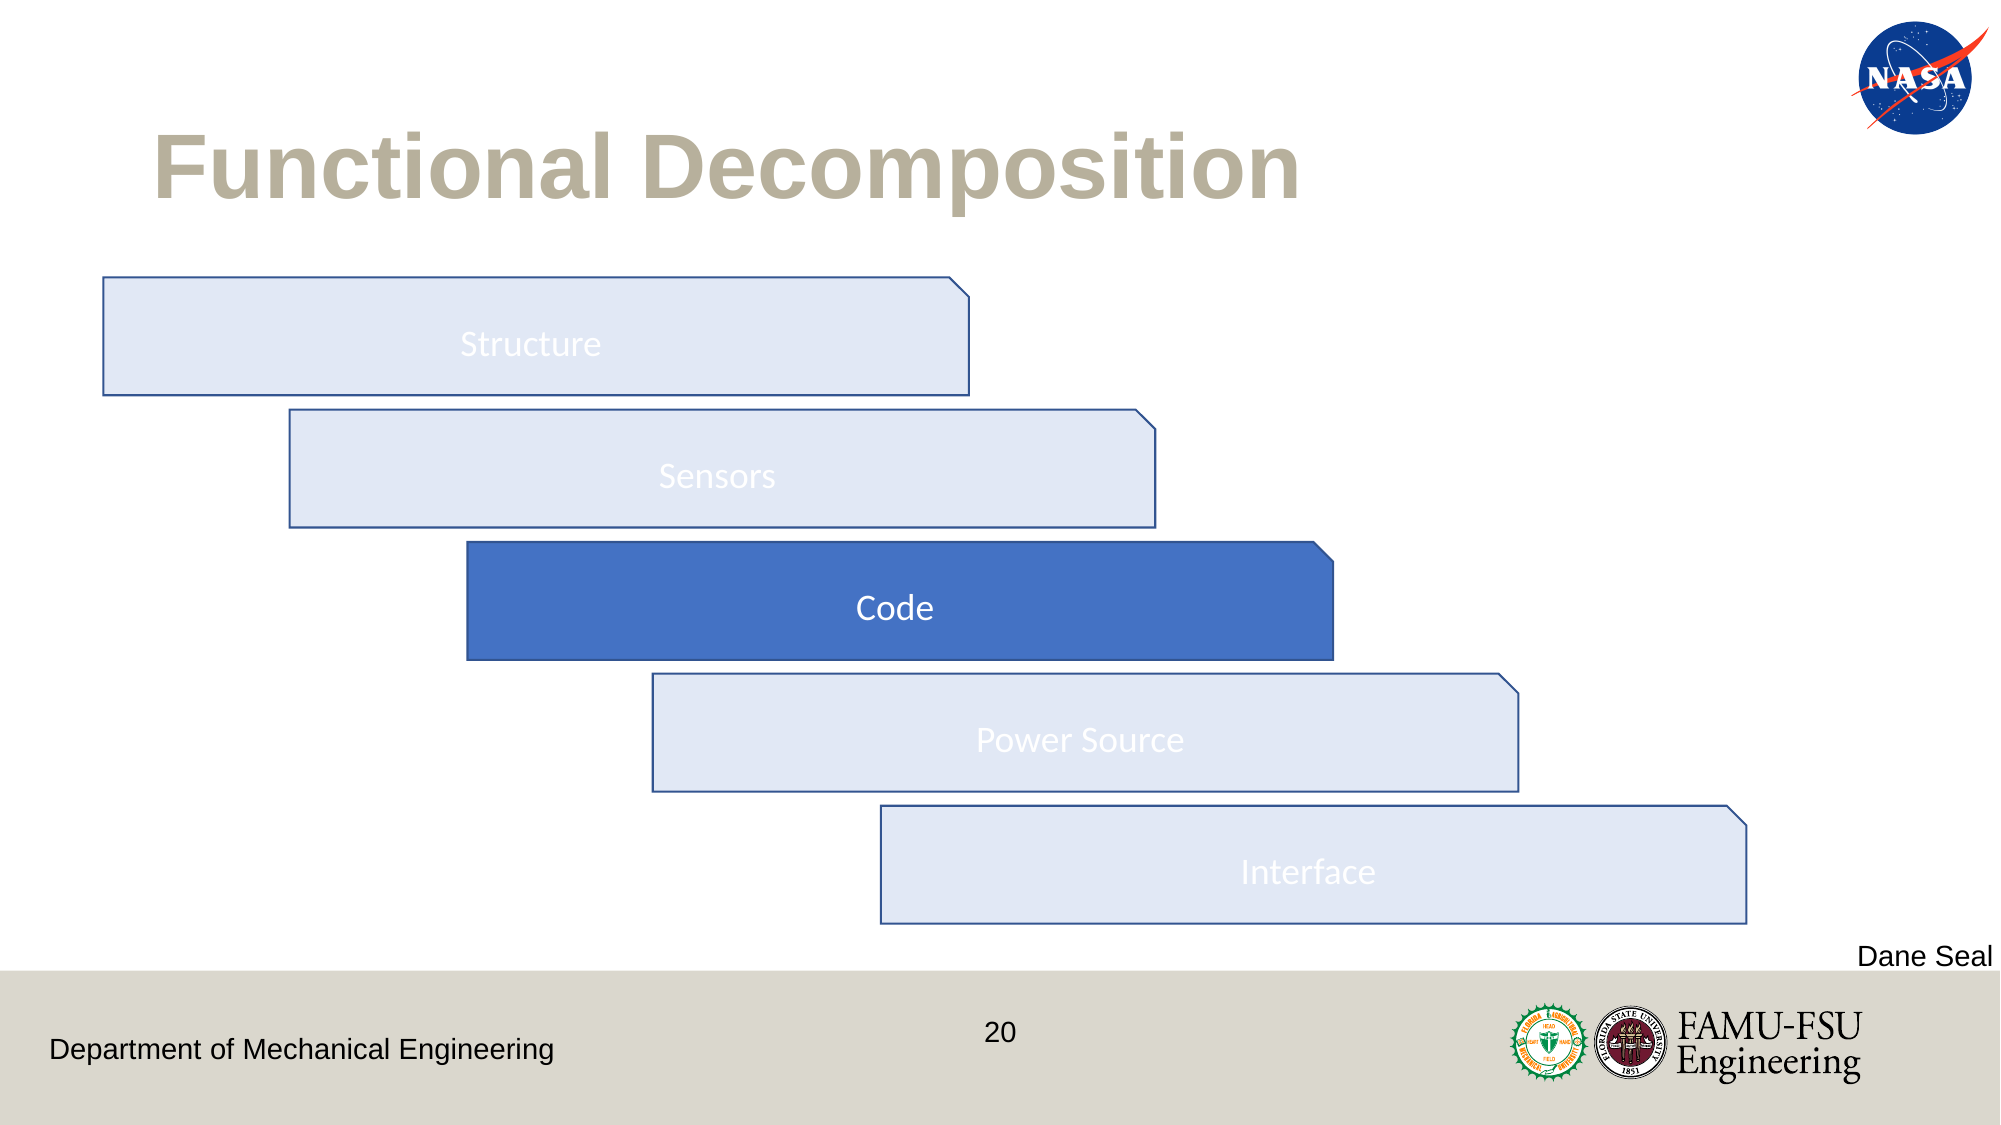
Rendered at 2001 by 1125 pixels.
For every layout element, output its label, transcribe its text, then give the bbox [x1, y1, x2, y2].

text_box Dane Seal [1841, 933, 2000, 985]
title Functional Decomposition [137, 59, 1863, 278]
text_box Code [466, 540, 1335, 661]
picture [1776, 6, 2000, 150]
text_box 20 [942, 1006, 1059, 1066]
text_box Structure [102, 276, 970, 397]
text_box Power Source [651, 672, 1520, 793]
text_box Sensors [288, 408, 1157, 529]
text_box Interface [879, 804, 1748, 925]
